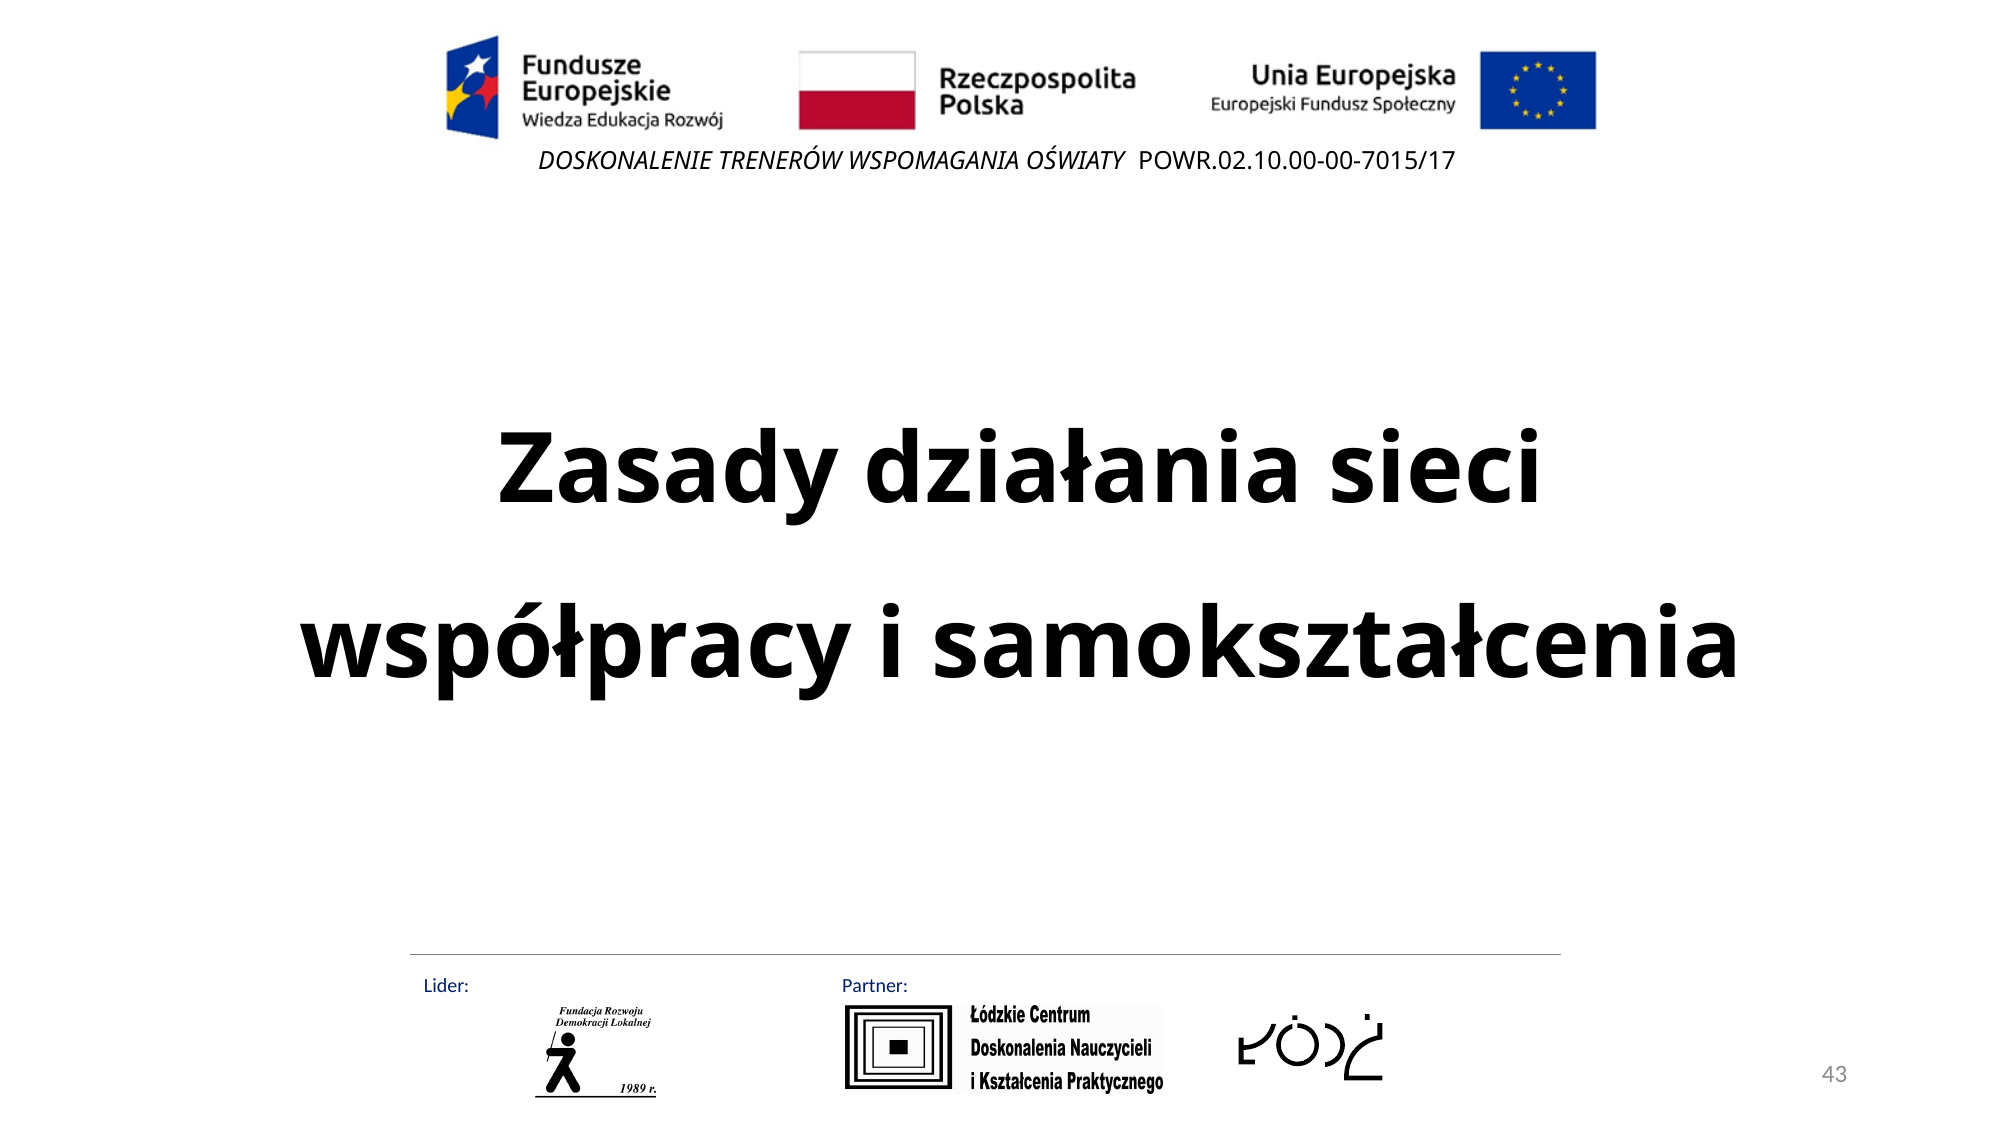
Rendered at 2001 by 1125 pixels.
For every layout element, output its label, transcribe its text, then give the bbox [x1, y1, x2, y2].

picture [421, 10, 1622, 165]
slide_number 43 [1587, 1042, 1863, 1103]
text_box DOSKONALENIE TRENERÓW WSPOMAGANIA OŚWIATY POWR.02.10.00-00-7015/17 [137, 0, 1857, 183]
picture [384, 953, 1587, 1125]
title Zasady działania sieci współpracy i samokształcenia [271, 313, 1772, 705]
